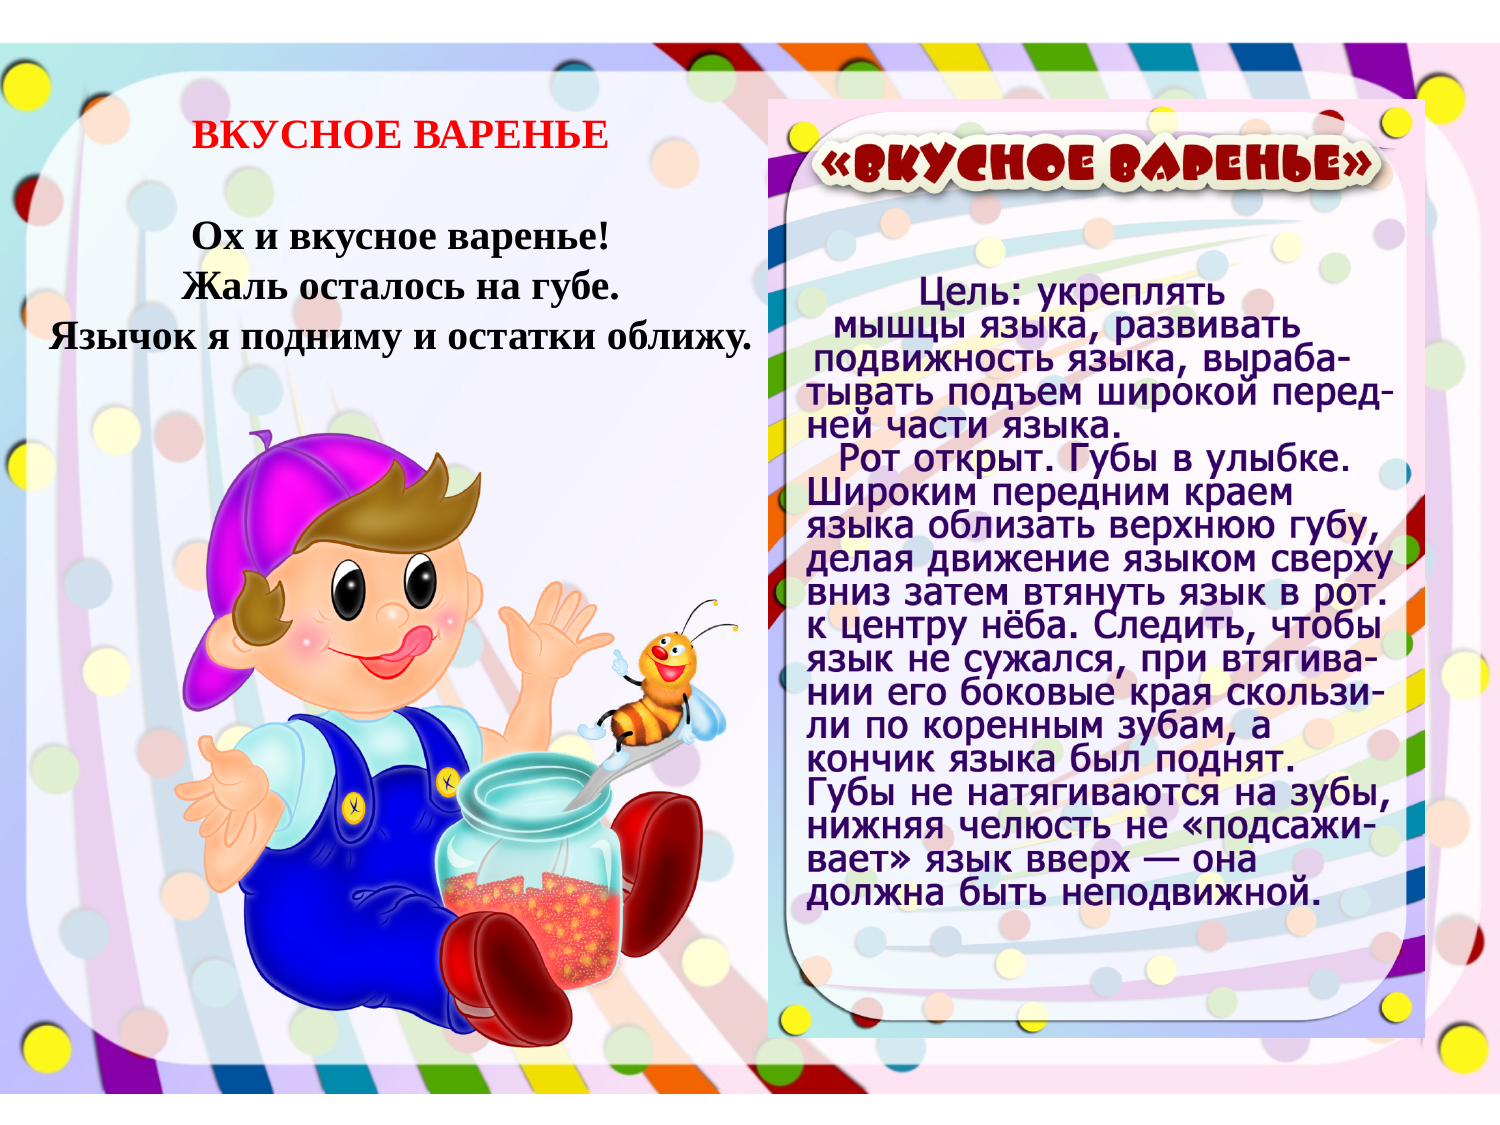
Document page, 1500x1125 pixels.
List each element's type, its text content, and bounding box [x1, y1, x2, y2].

text_box ВКУСНОЕ ВАРЕНЬЕ Ох и вкусное варенье! Жаль осталось на губе. Язычок я подниму и остатки оближу. [34, 99, 218, 410]
picture [0, 0, 1499, 1125]
